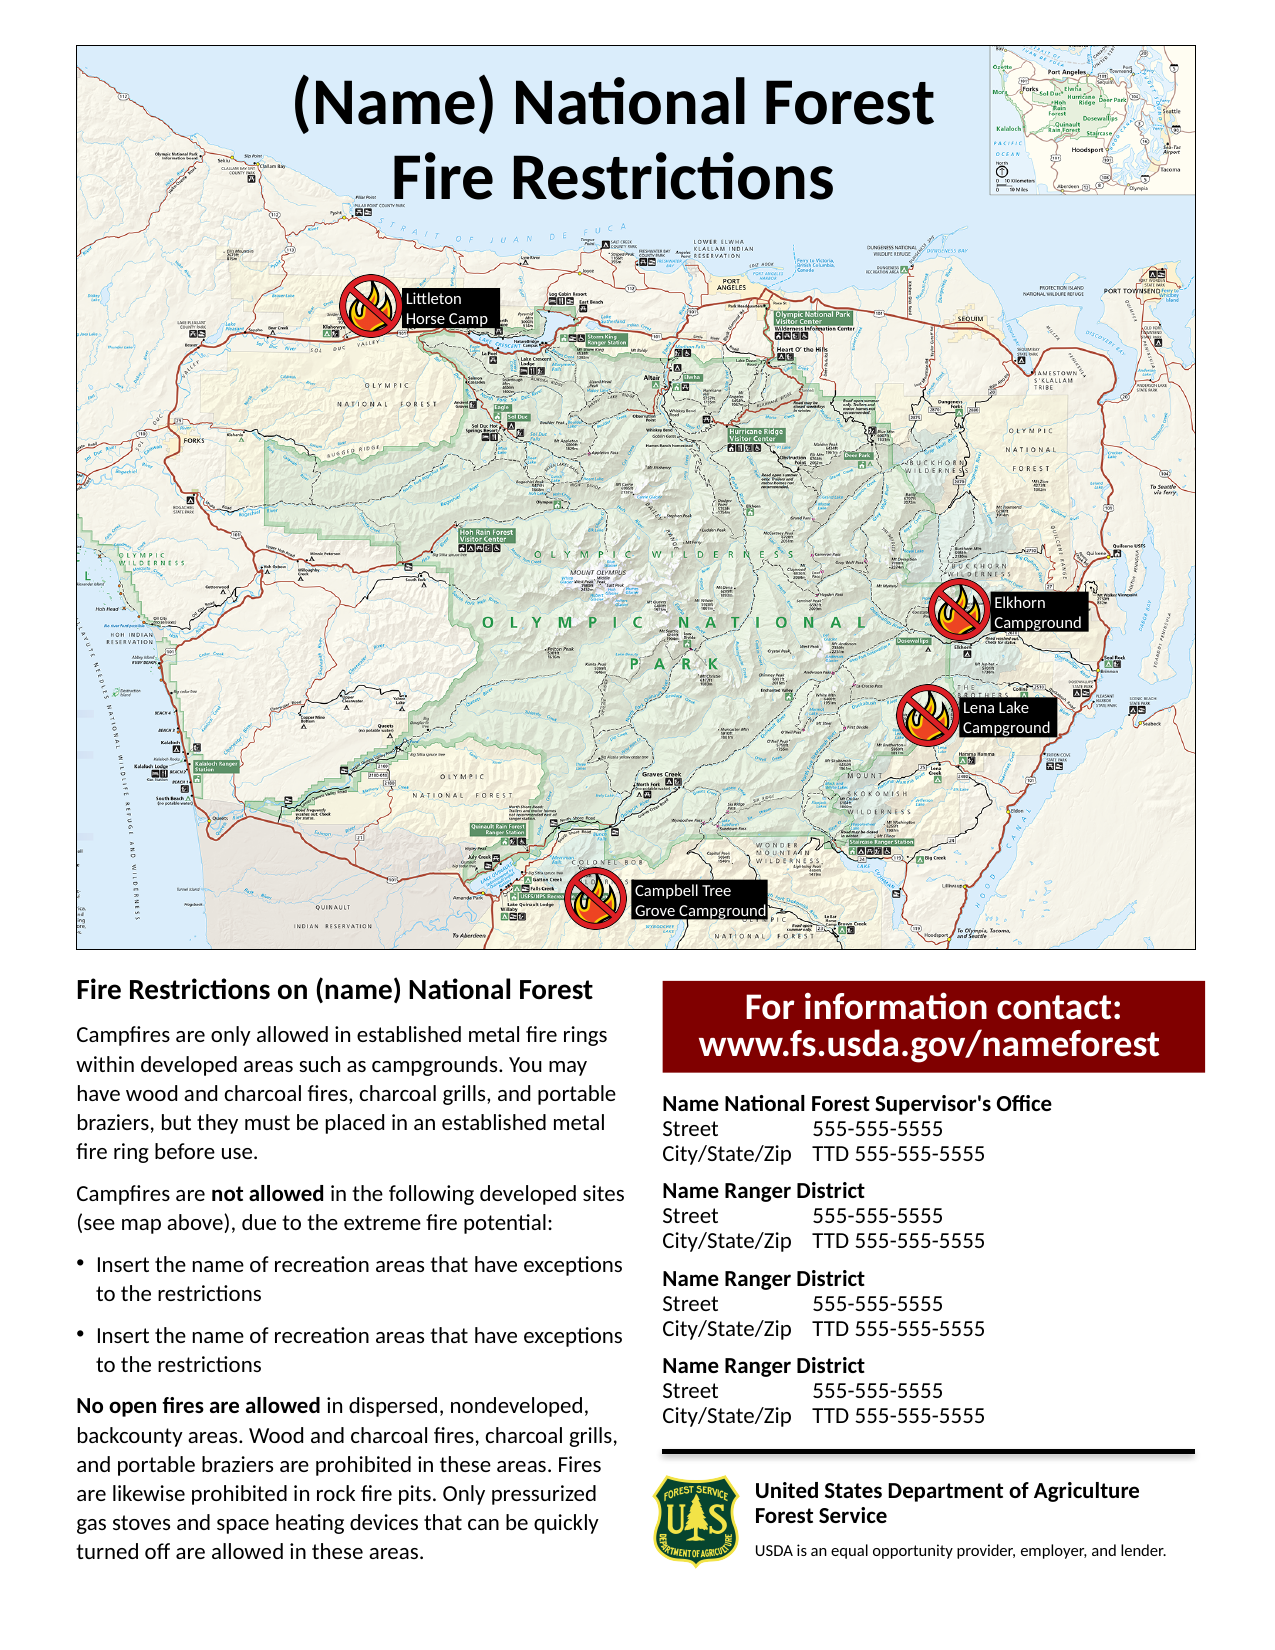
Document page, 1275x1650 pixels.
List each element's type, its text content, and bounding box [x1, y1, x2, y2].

picture [652, 1475, 740, 1570]
text_box United States Department of Agriculture Forest Service USDA is an equal opportunity provider, employer, and lender. [754, 1478, 1196, 1569]
text_box Name National Forest Supervisor's Office Street 555-555-5555 City/State/Zip TTD 555-555-5555 Name Ranger District Street 555-555-5555 City/State/Zip TTD 555-555-5555 Name Ranger District Street 555-555-5555 City/State/Zip TTD 555-555-5555 Name Ranger District Street 555-555-5555 City/State/Zip TTD 555-555-5555 [662, 1090, 1206, 1474]
text_box For information contact: www.fs.usda.gov/nameforest [662, 980, 1206, 1073]
text_box Fire Restrictions on (name) National Forest Campfires are only allowed in established metal fire rings within developed areas such as campgrounds. You may have wood and charcoal fires, charcoal grills, and portable braziers, but they must be placed in an established metal fire ring before use. Campfires are not allowed in the following developed sites (see map above), due to the extreme fire potential: Insert the name of recreation areas that have exceptions to the restrictions Insert the name of recreation areas that have exceptions to the restrictions No open fires are allowed in dispersed, nondeveloped, backcounty areas. Wood and charcoal fires, charcoal grills, and portable braziers are prohibited in these areas. Fires are likewise prohibited in rock fire pits. Only pressurized gas stoves and space heating devices that can be quickly turned off are allowed in these areas. [76, 978, 627, 1583]
picture [76, 44, 1196, 951]
